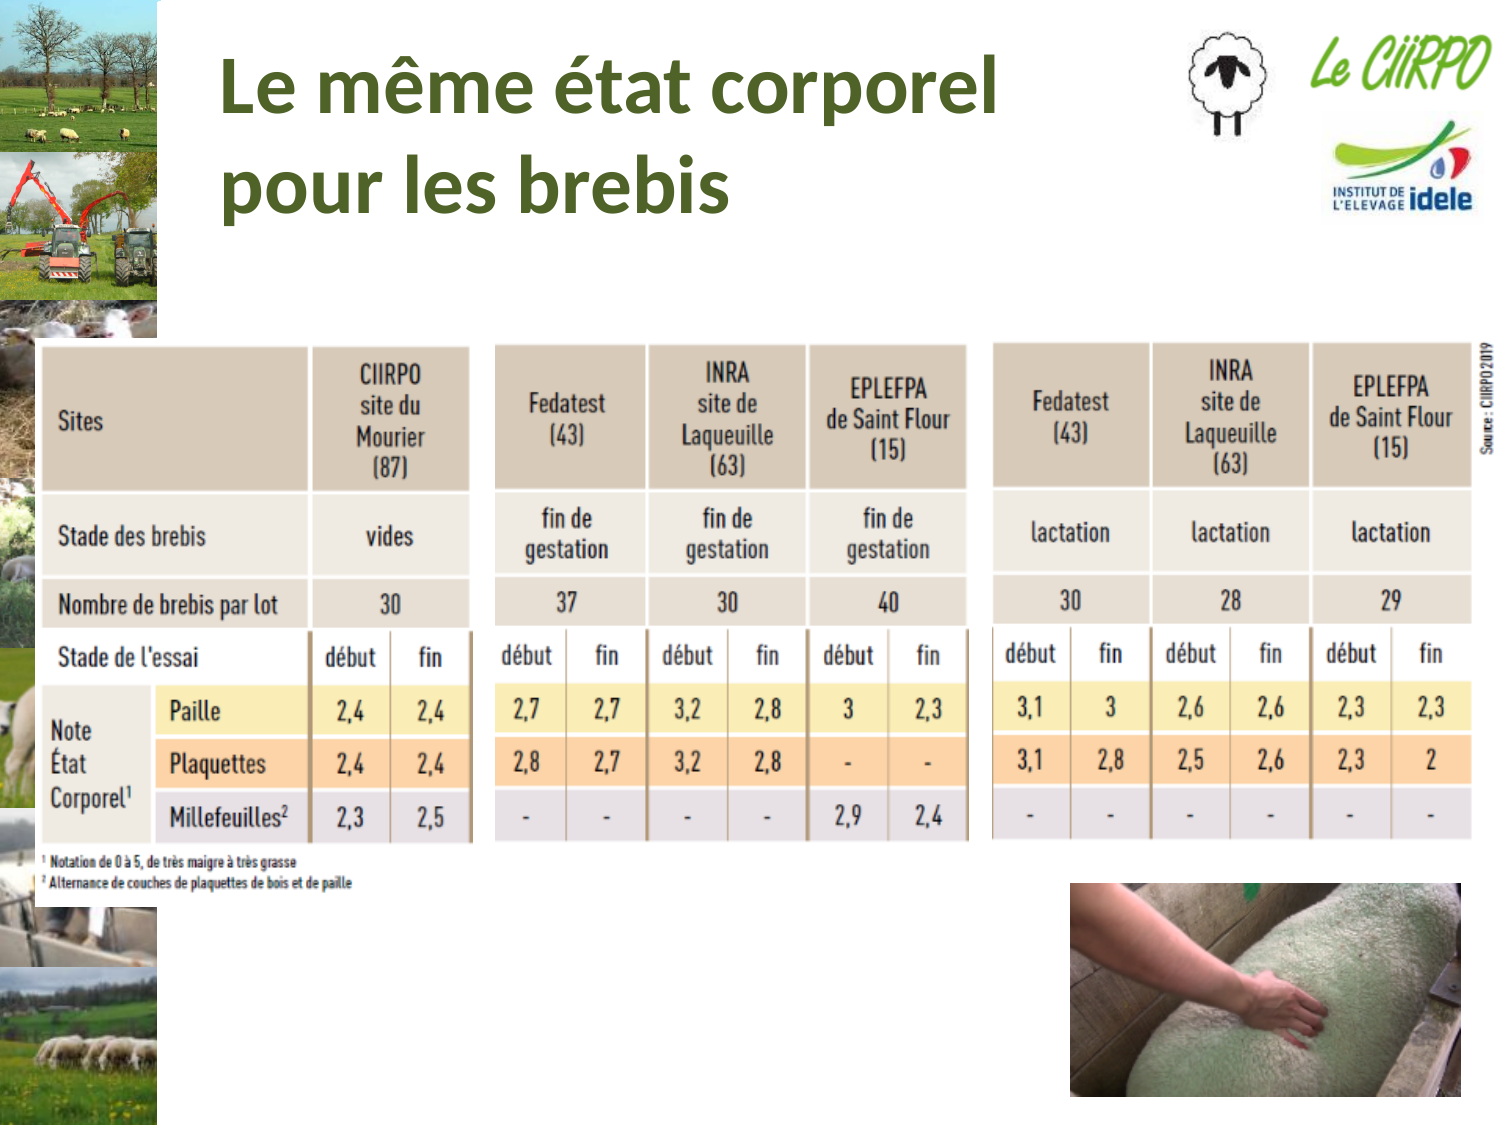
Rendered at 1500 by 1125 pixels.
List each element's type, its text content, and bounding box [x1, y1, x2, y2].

picture [0, 300, 473, 1125]
picture [1174, 29, 1282, 149]
picture [1307, 21, 1500, 99]
picture [1321, 111, 1484, 225]
title Le même état corporel pour les brebis [204, 102, 1176, 269]
picture [495, 336, 969, 905]
picture [991, 334, 1500, 1098]
